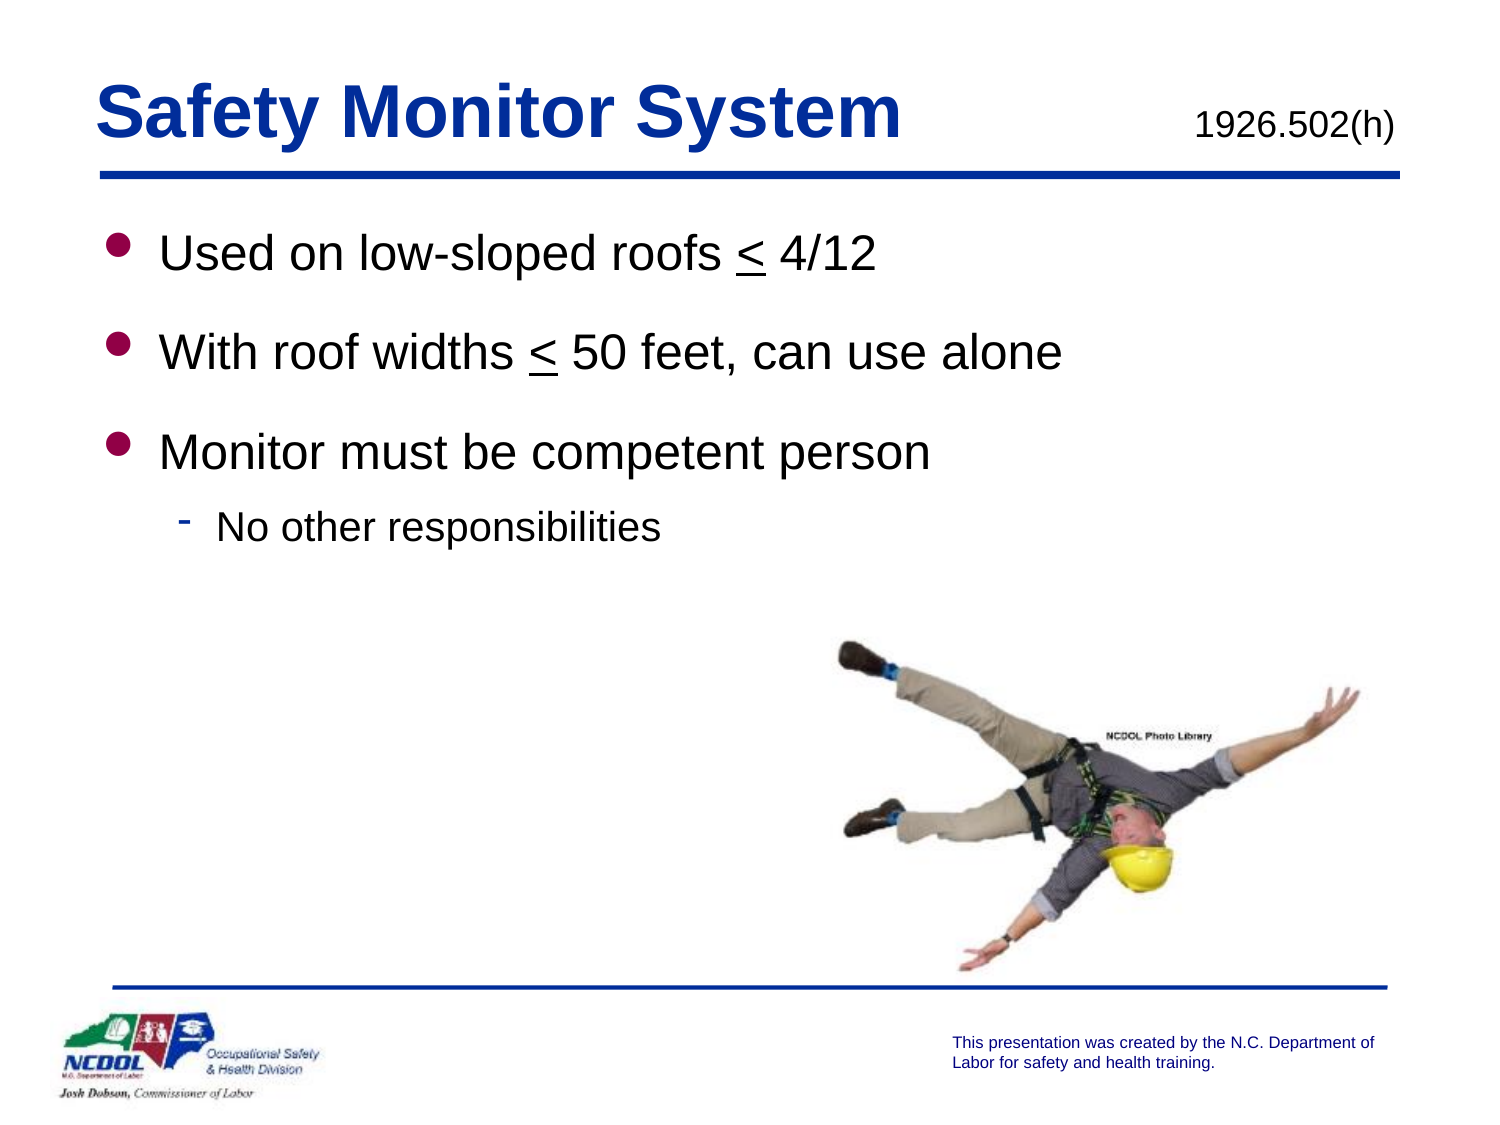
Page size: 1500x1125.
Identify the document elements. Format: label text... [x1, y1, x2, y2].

picture [780, 612, 1373, 985]
list Used on low-sloped roofs < 4/12 With roof widths < 50 feet, can use alone Monitor must be competent person No other responsibilities [87, 212, 1400, 955]
title Safety Monitor System 1926.502(h) [87, 62, 1475, 154]
picture [50, 997, 329, 1125]
